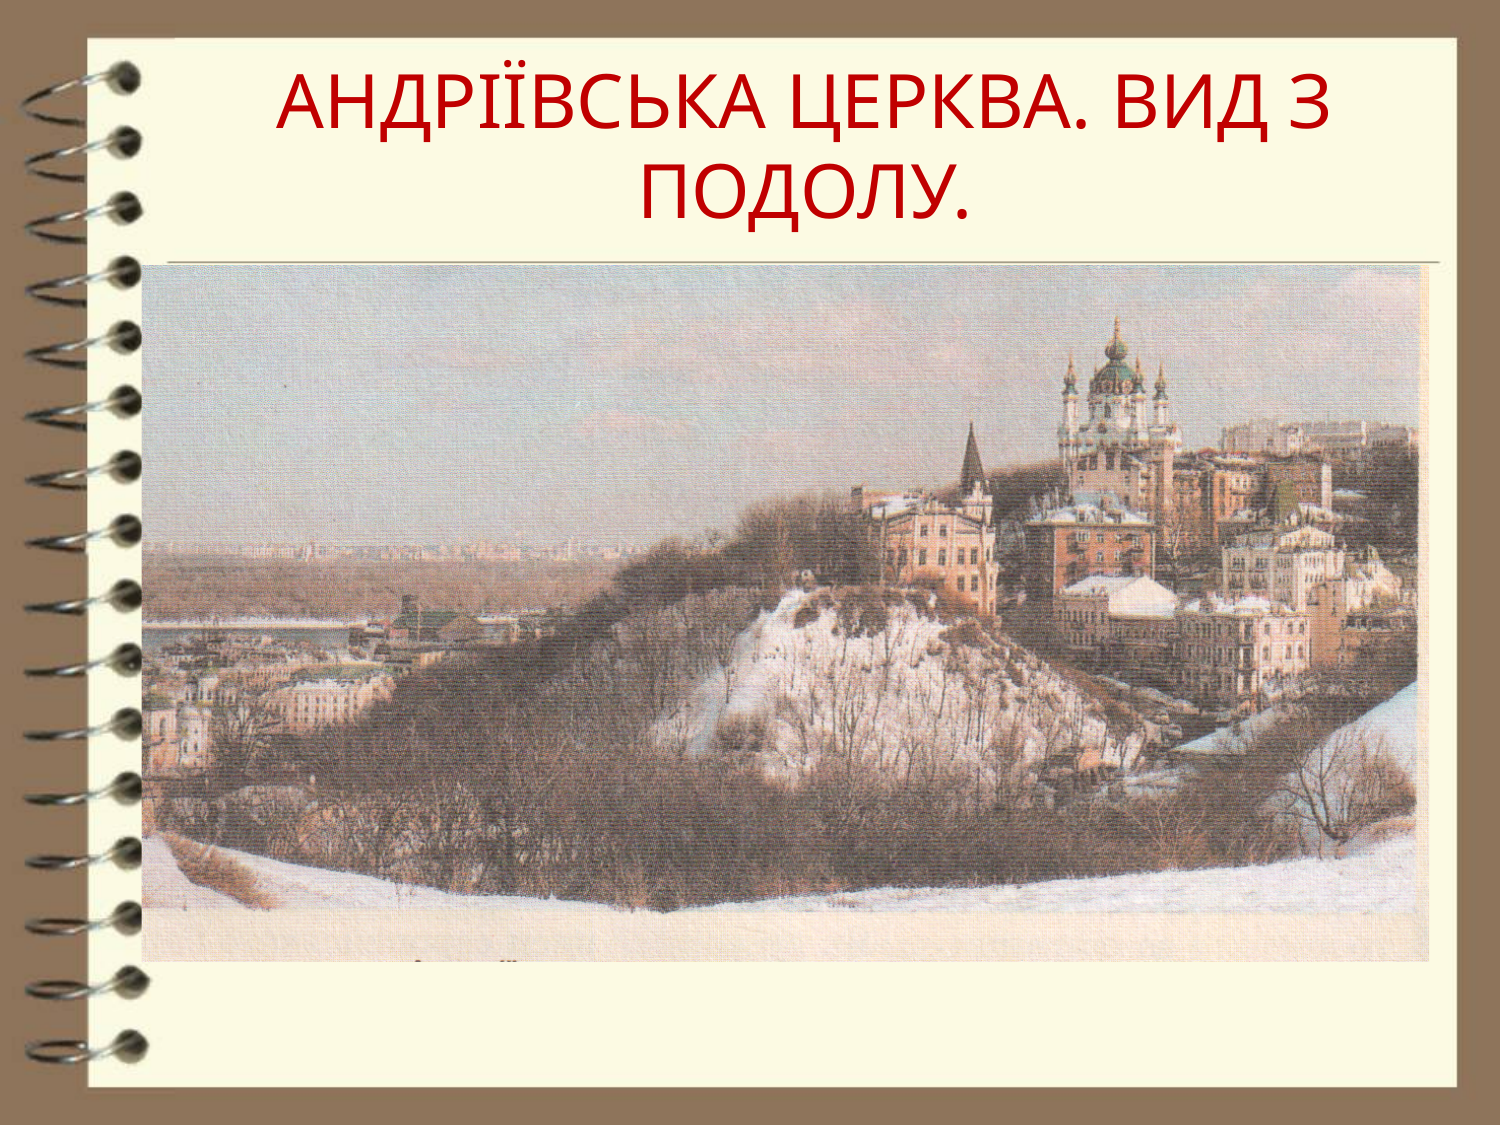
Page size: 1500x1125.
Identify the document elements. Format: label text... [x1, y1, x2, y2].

title Андріївська церква. Вид з Подолу. [135, 75, 1475, 213]
picture [0, 0, 1500, 1125]
